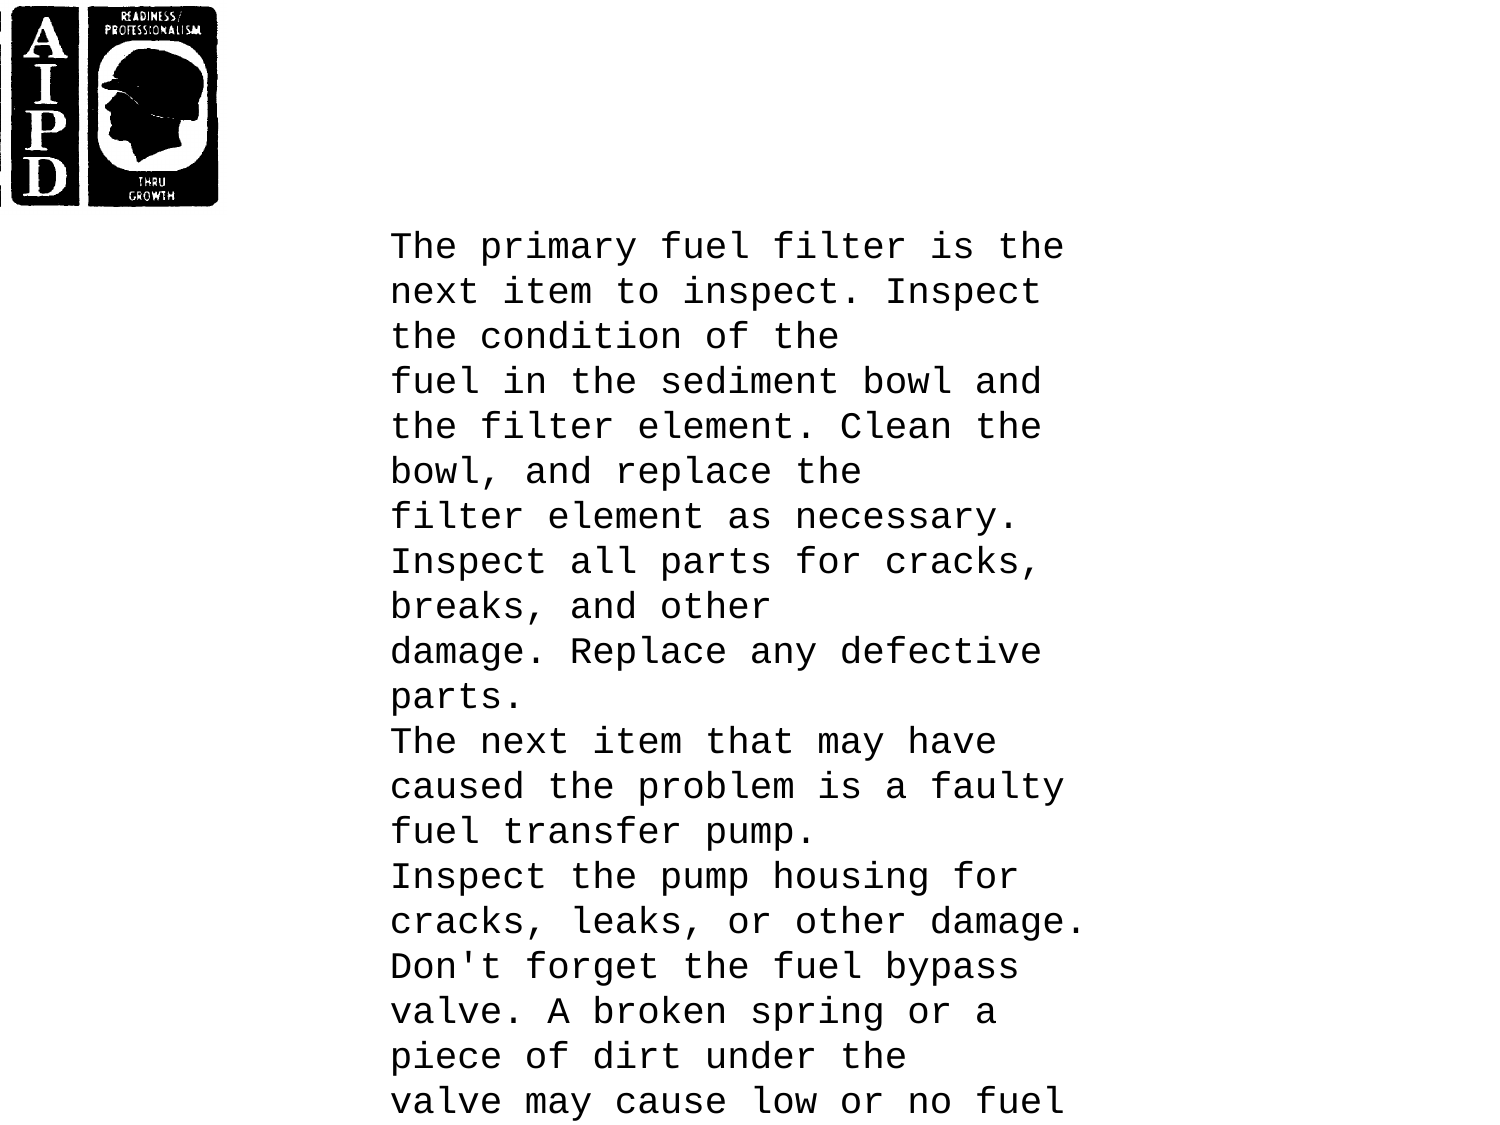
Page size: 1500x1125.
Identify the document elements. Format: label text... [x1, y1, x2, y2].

picture [0, 0, 228, 215]
text_box The primary fuel filter is the next item to inspect. Inspect the condition of the fuel in the sediment bowl and the filter element. Clean the bowl, and replace the filter element as necessary. Inspect all parts for cracks, breaks, and other damage. Replace any defective parts. The next item that may have caused the problem is a faulty fuel transfer pump. Inspect the pump housing for cracks, leaks, or other damage. Don't forget the fuel bypass valve. A broken spring or a piece of dirt under the valve may cause low or no fuel pressure. Remove and replace faulty components [374, 214, 1125, 1125]
